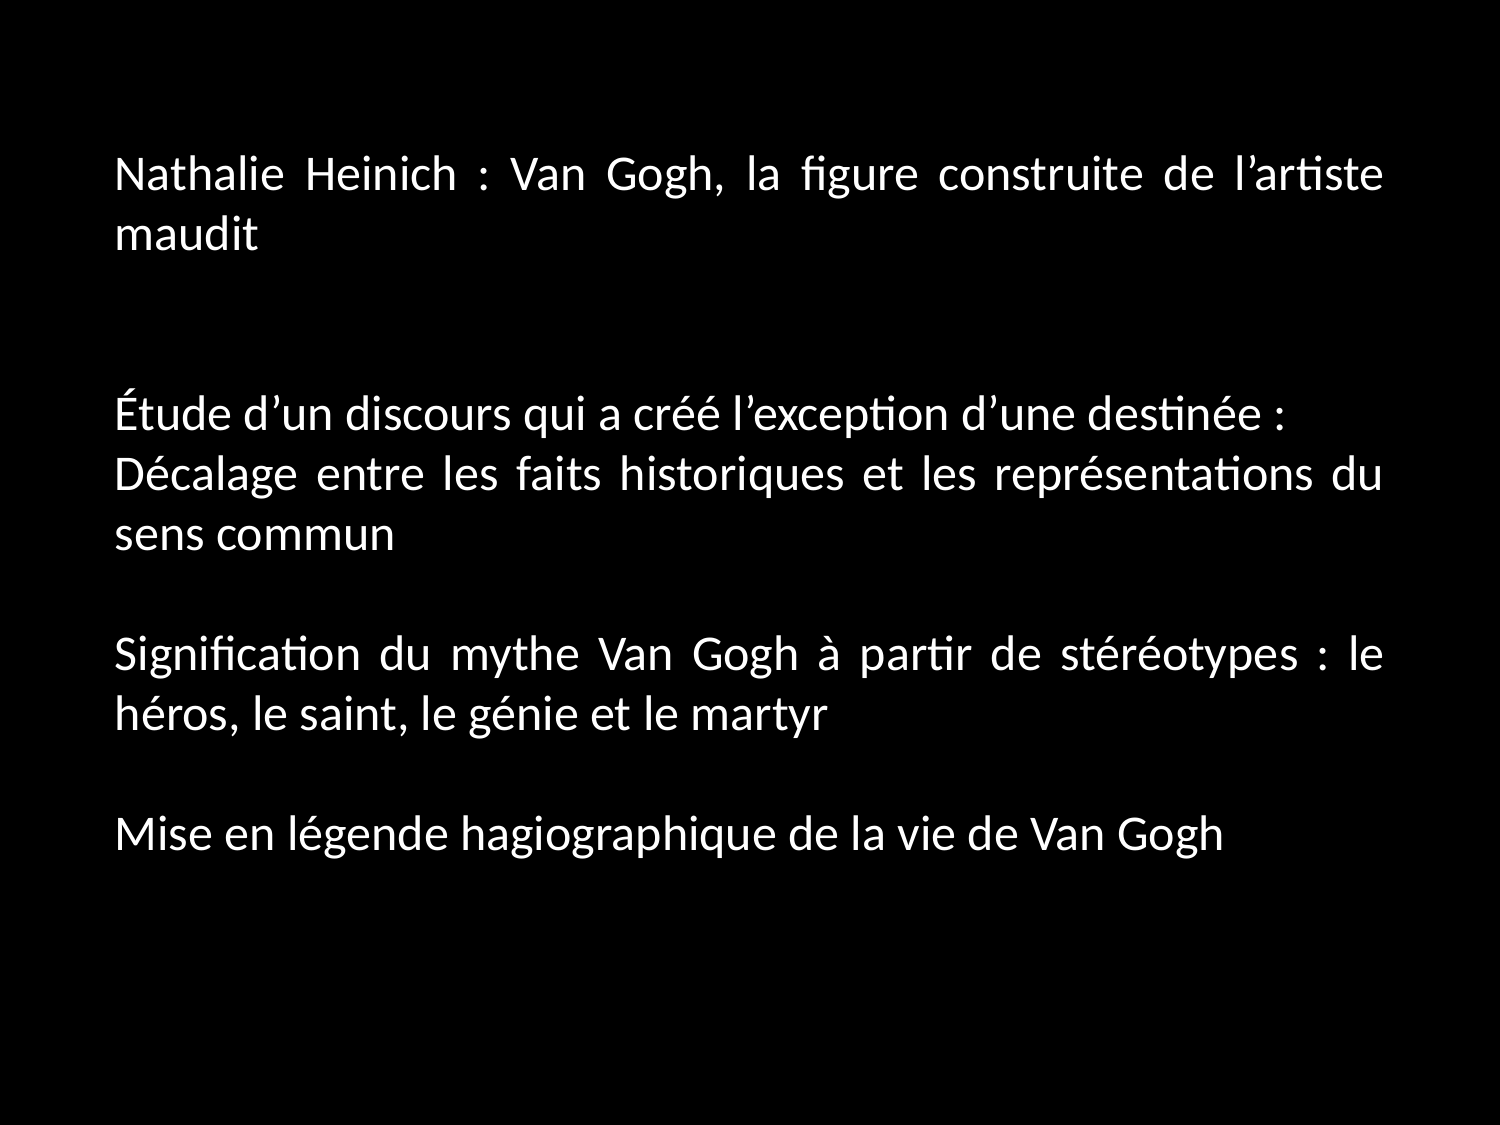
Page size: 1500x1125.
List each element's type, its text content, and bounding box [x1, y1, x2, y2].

text_box Nathalie Heinich : Van Gogh, la figure construite de l’artiste maudit Étude d’un discours qui a créé l’exception d’une destinée : Décalage entre les faits historiques et les représentations du sens commun Signification du mythe Van Gogh à partir de stéréotypes : le héros, le saint, le génie et le martyr Mise en légende hagiographique de la vie de Van Gogh [99, 132, 1400, 868]
